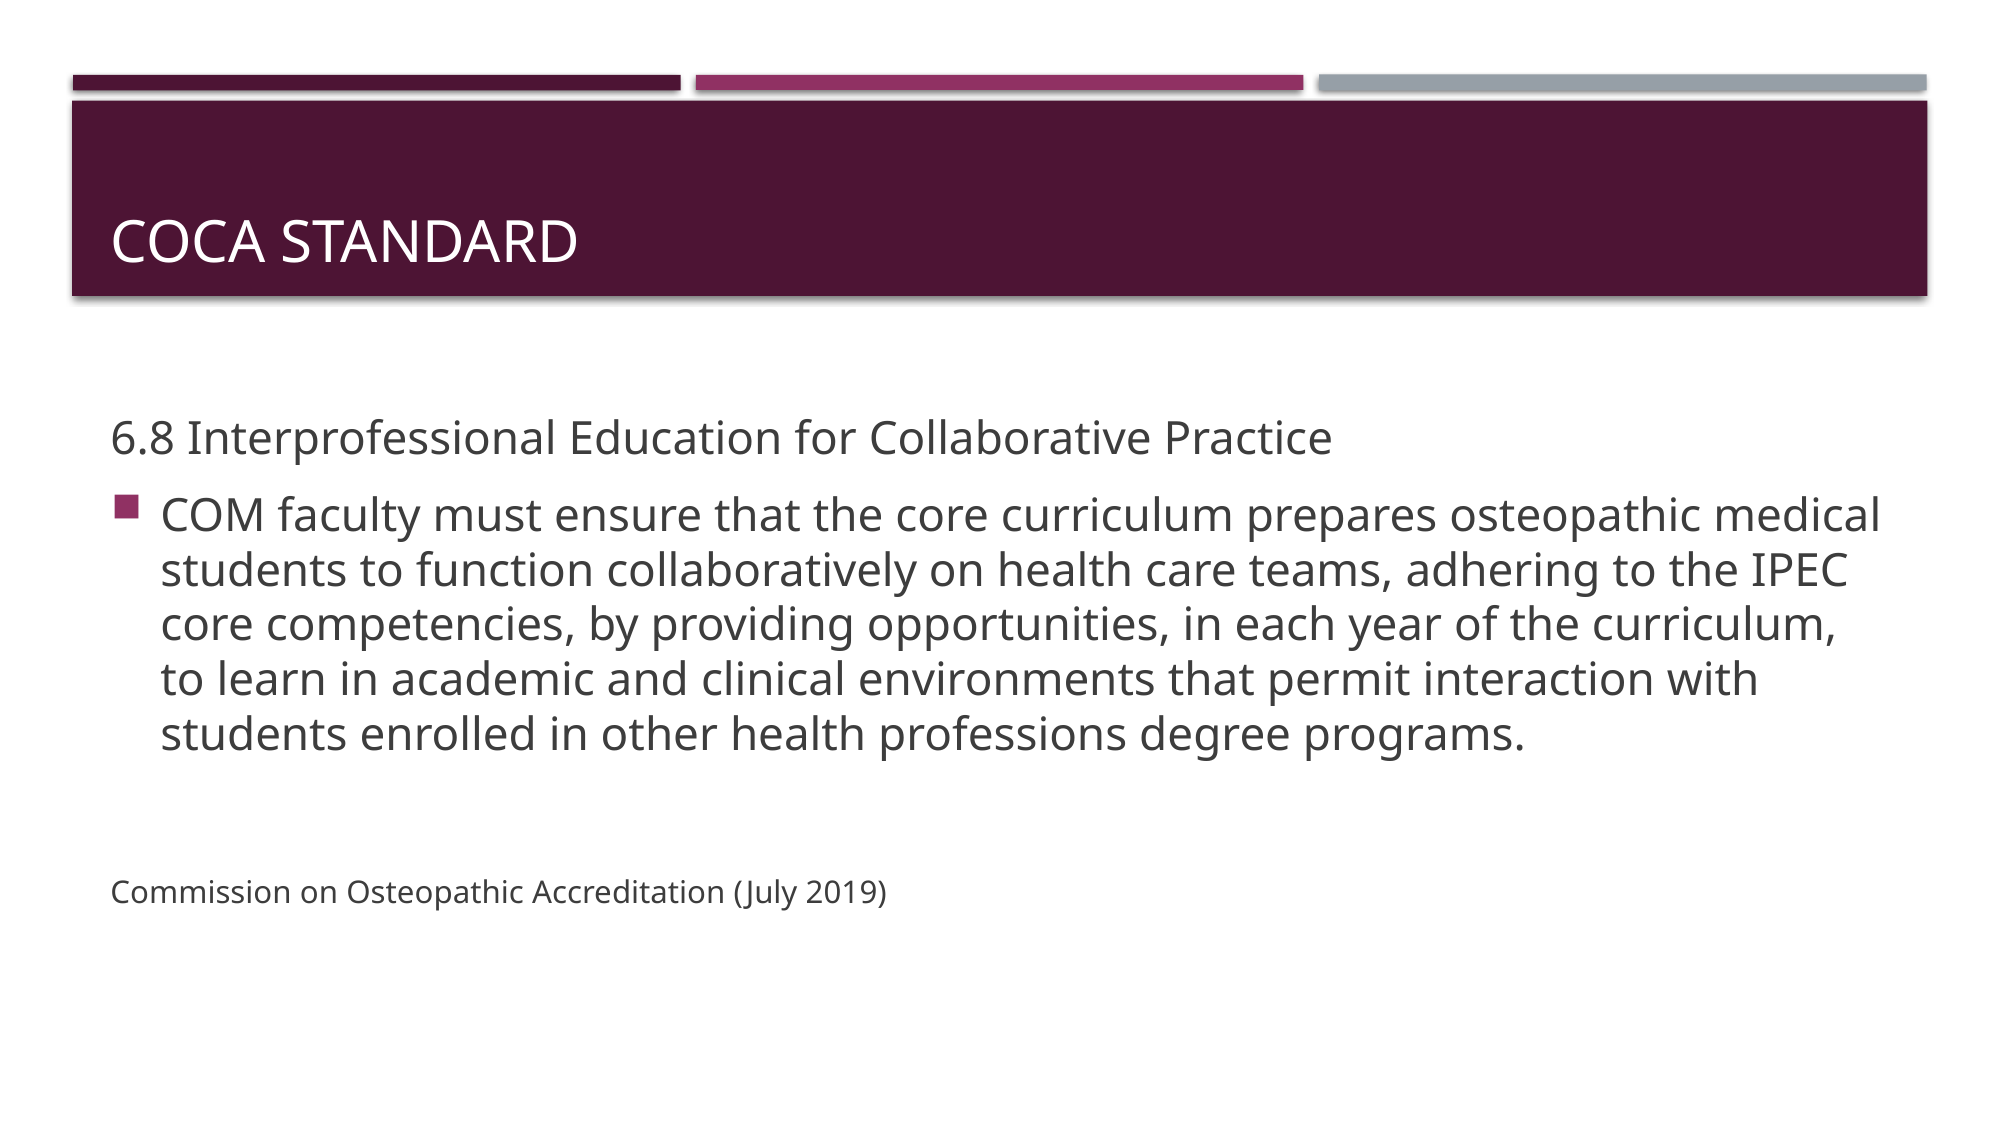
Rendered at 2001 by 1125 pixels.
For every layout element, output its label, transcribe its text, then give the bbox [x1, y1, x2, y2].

list 6.8 Interprofessional Education for Collaborative Practice COM faculty must ensure that the core curriculum prepares osteopathic medical students to function collaboratively on health care teams, adhering to the IPEC core competencies, by providing opportunities, in each year of the curriculum, to learn in academic and clinical environments that permit interaction with students enrolled in other health professions degree programs. Commission on Osteopathic Accreditation (July 2019) [95, 357, 1905, 962]
title COCA Standard [95, 115, 1905, 282]
